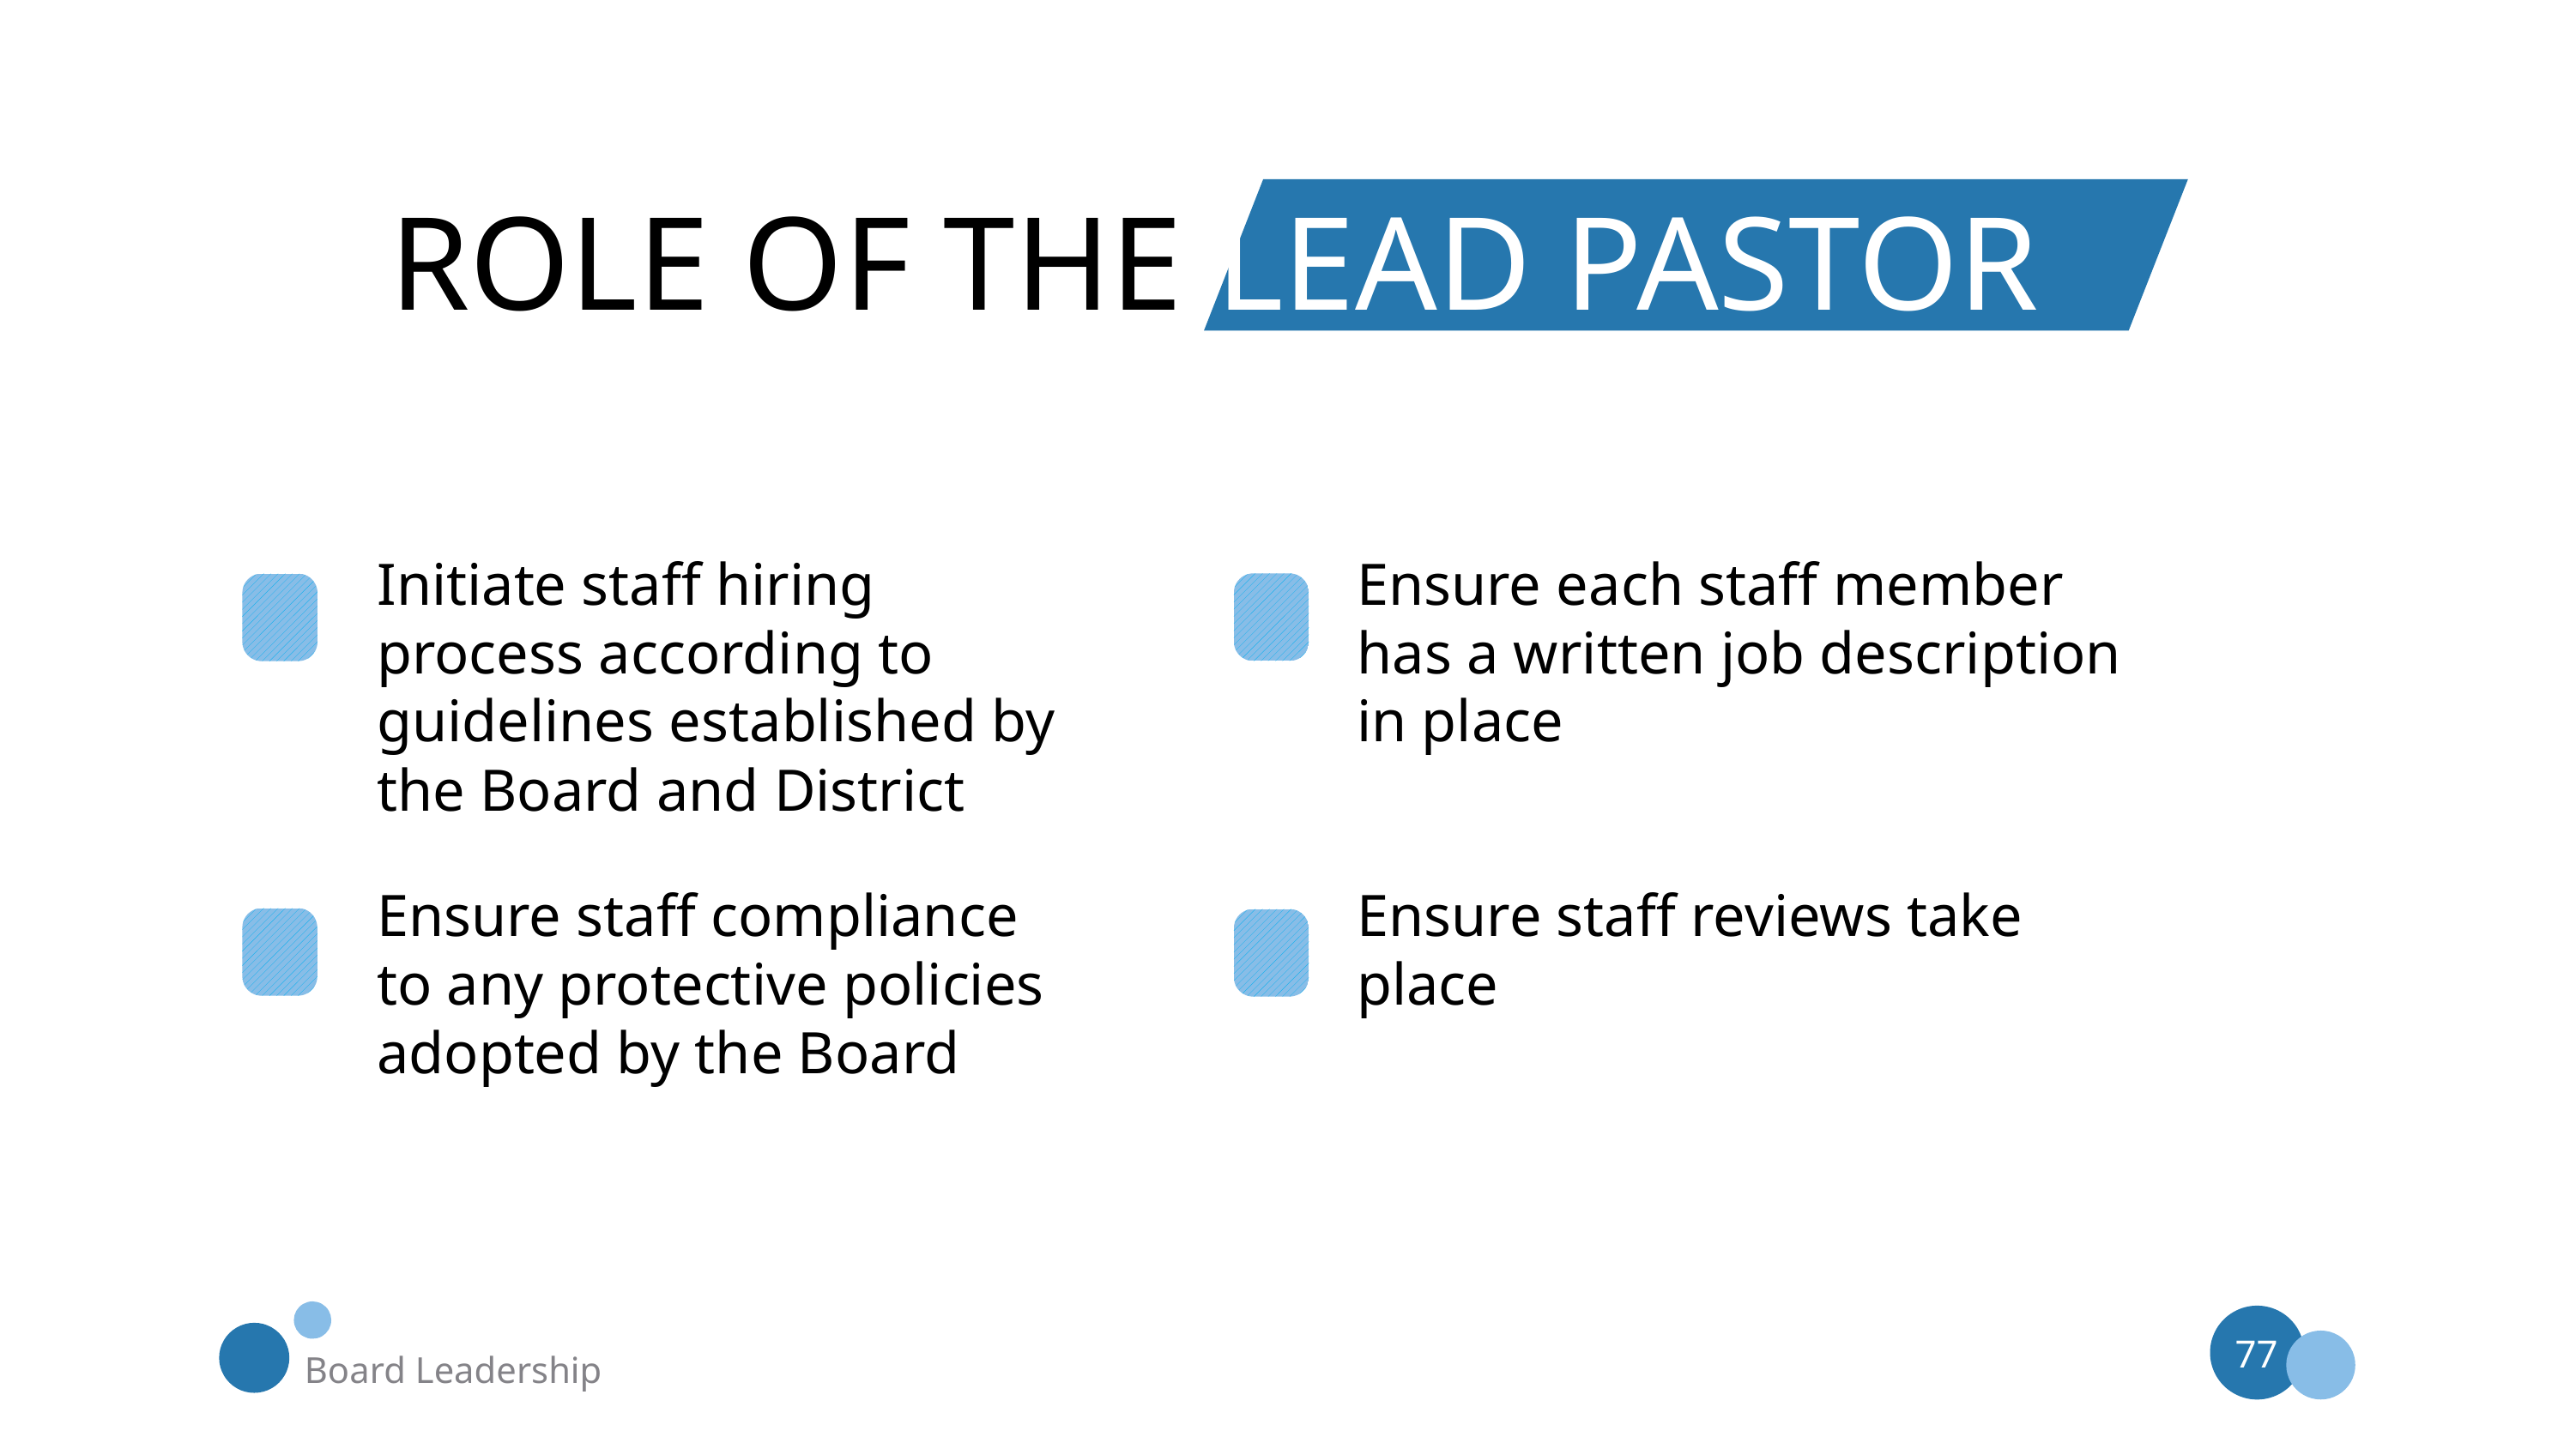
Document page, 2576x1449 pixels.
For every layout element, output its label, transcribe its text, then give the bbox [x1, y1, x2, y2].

text_box [240, 906, 319, 998]
text_box Initiate staff hiring process according to guidelines established by the Board and District [357, 538, 1108, 832]
text_box [1231, 907, 1311, 999]
text_box Ensure each staff member has a written job description in place [1337, 538, 2143, 764]
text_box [370, 171, 2205, 347]
text_box Ensure staff reviews take place [1337, 869, 2093, 1026]
text_box [240, 571, 320, 663]
text_box [1231, 571, 1311, 663]
text_box Ensure staff compliance to any protective policies adopted by the Board [357, 869, 1108, 1095]
